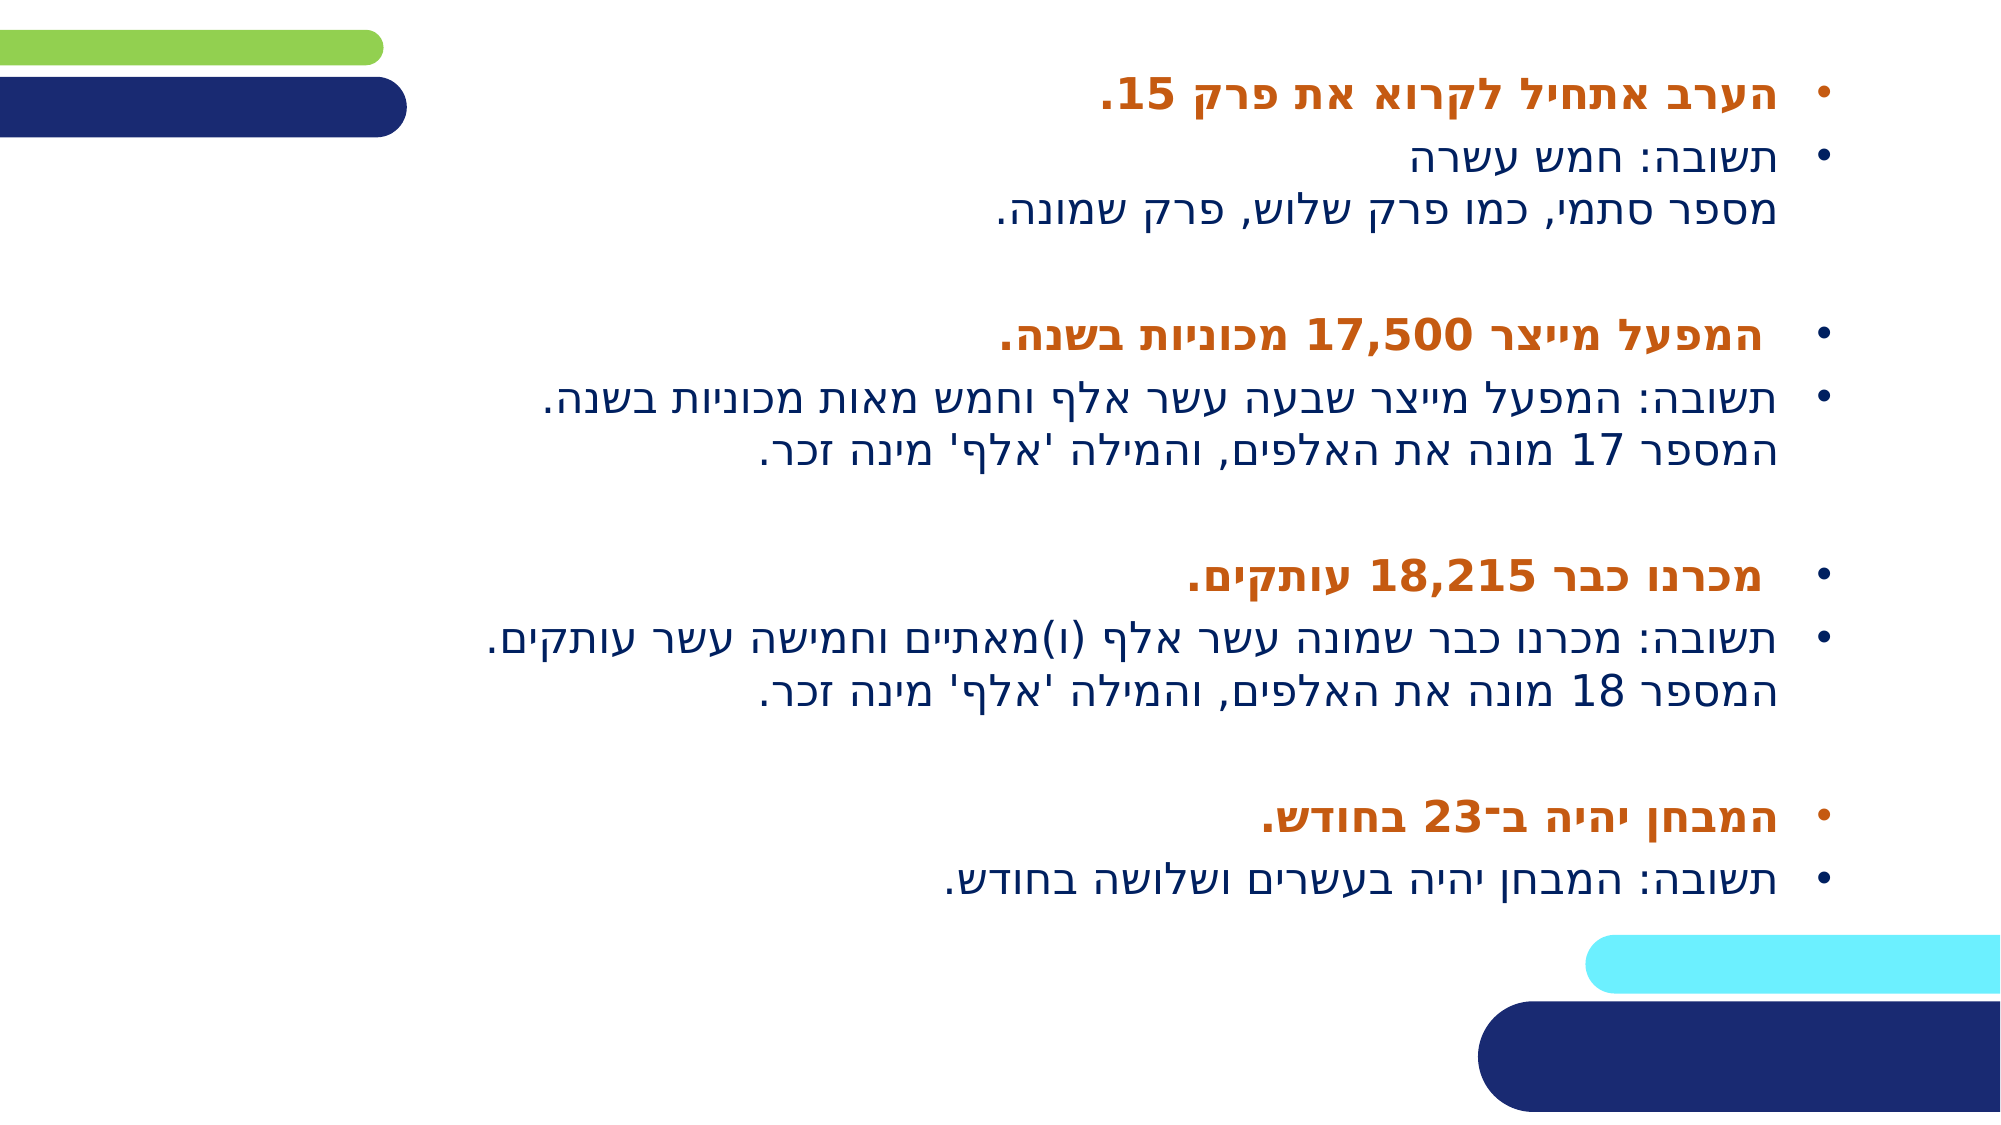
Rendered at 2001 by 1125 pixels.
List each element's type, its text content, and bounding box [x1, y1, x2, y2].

list הערב אתחיל לקרוא את פרק 15. תשובה: חמש עשרה מספר סתמי, כמו פרק שלוש, פרק שמונה. המפעל מייצר 17,500 מכוניות בשנה. תשובה: המפעל מייצר שבעה עשר אלף וחמש מאות מכוניות בשנה. המספר 17 מונה את האלפים, והמילה 'אלף' מינה זכר. מכרנו כבר 18,215 עותקים. תשובה: מכרנו כבר שמונה עשר אלף (ו)מאתיים וחמישה עשר עותקים. המספר 18 מונה את האלפים, והמילה 'אלף' מינה זכר. המבחן יהיה ב־23 בחודש. תשובה: המבחן יהיה בעשרים ושלושה בחודש. [84, 57, 1858, 965]
